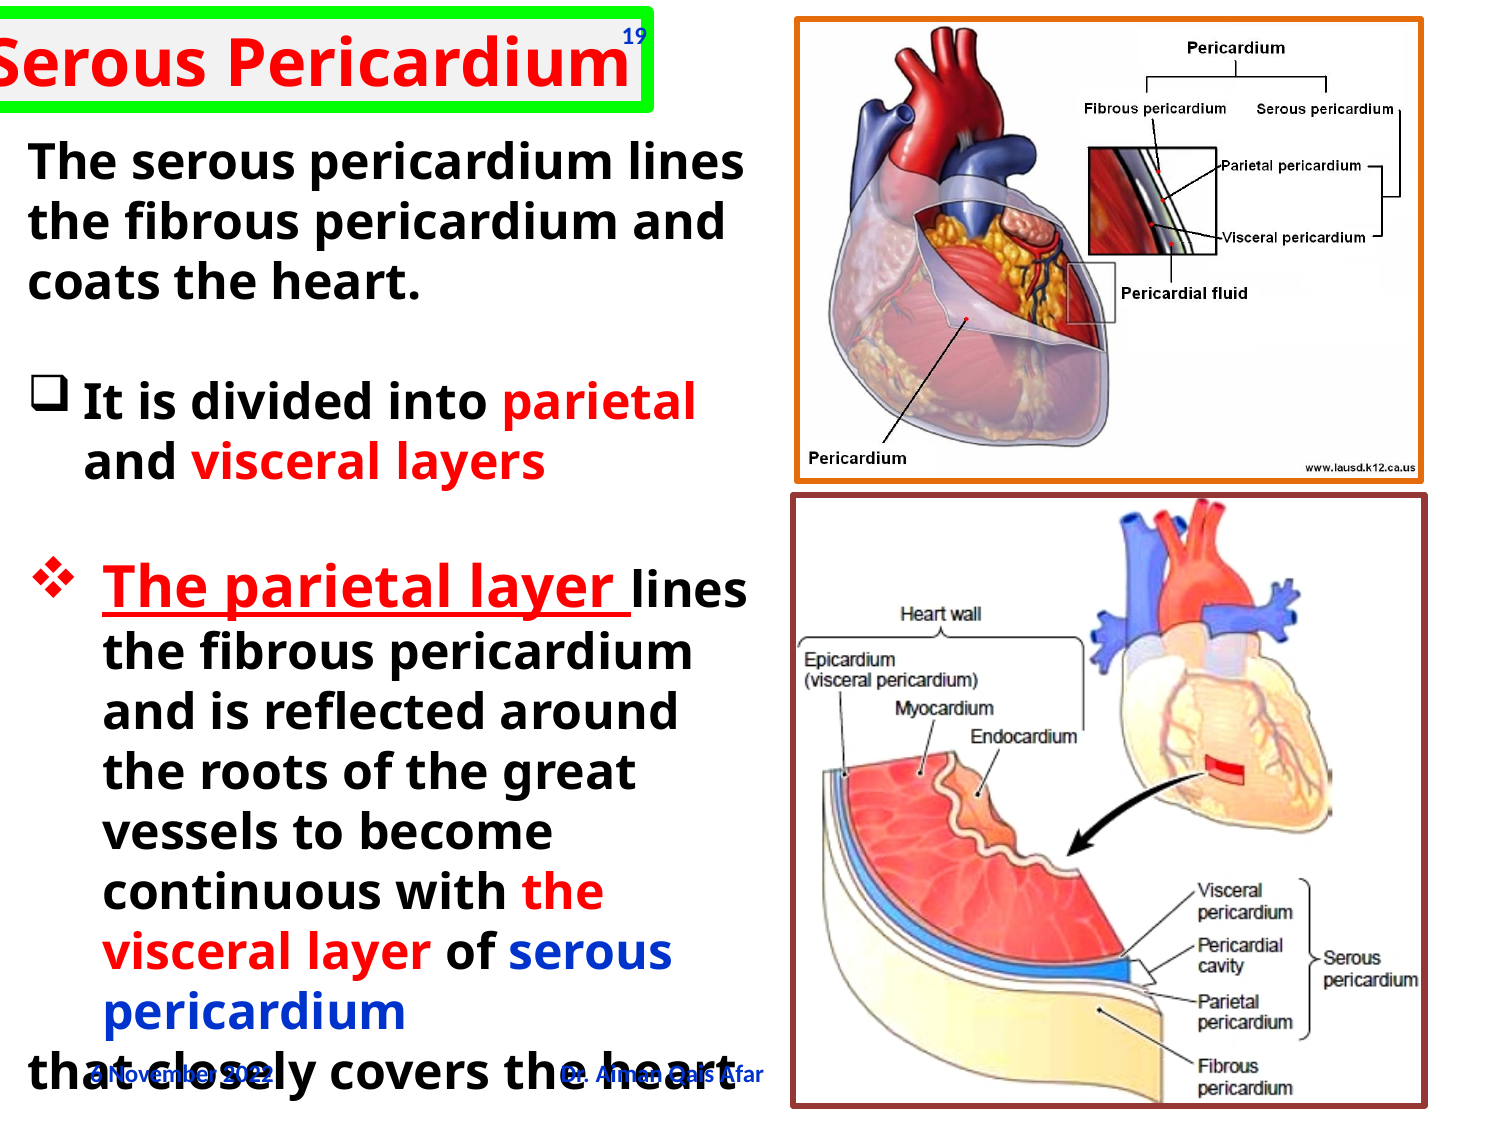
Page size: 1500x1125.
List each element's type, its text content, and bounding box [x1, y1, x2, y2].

footer Dr. Aiman Qais Afar [425, 1042, 791, 1103]
text_box The serous pericardium lines the fibrous pericardium and coats the heart. It is divided into parietal and visceral layers The parietal layer lines the fibrous pericardium and is reflected around the roots of the great vessels to become continuous with the visceral layer of serous pericardium that closely covers the heart [12, 122, 775, 1107]
picture [799, 22, 1418, 479]
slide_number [75, 1042, 425, 1103]
text_box Serous Pericardium [0, 12, 648, 108]
slide_number 19 [312, 4, 663, 65]
picture [796, 497, 1422, 1103]
